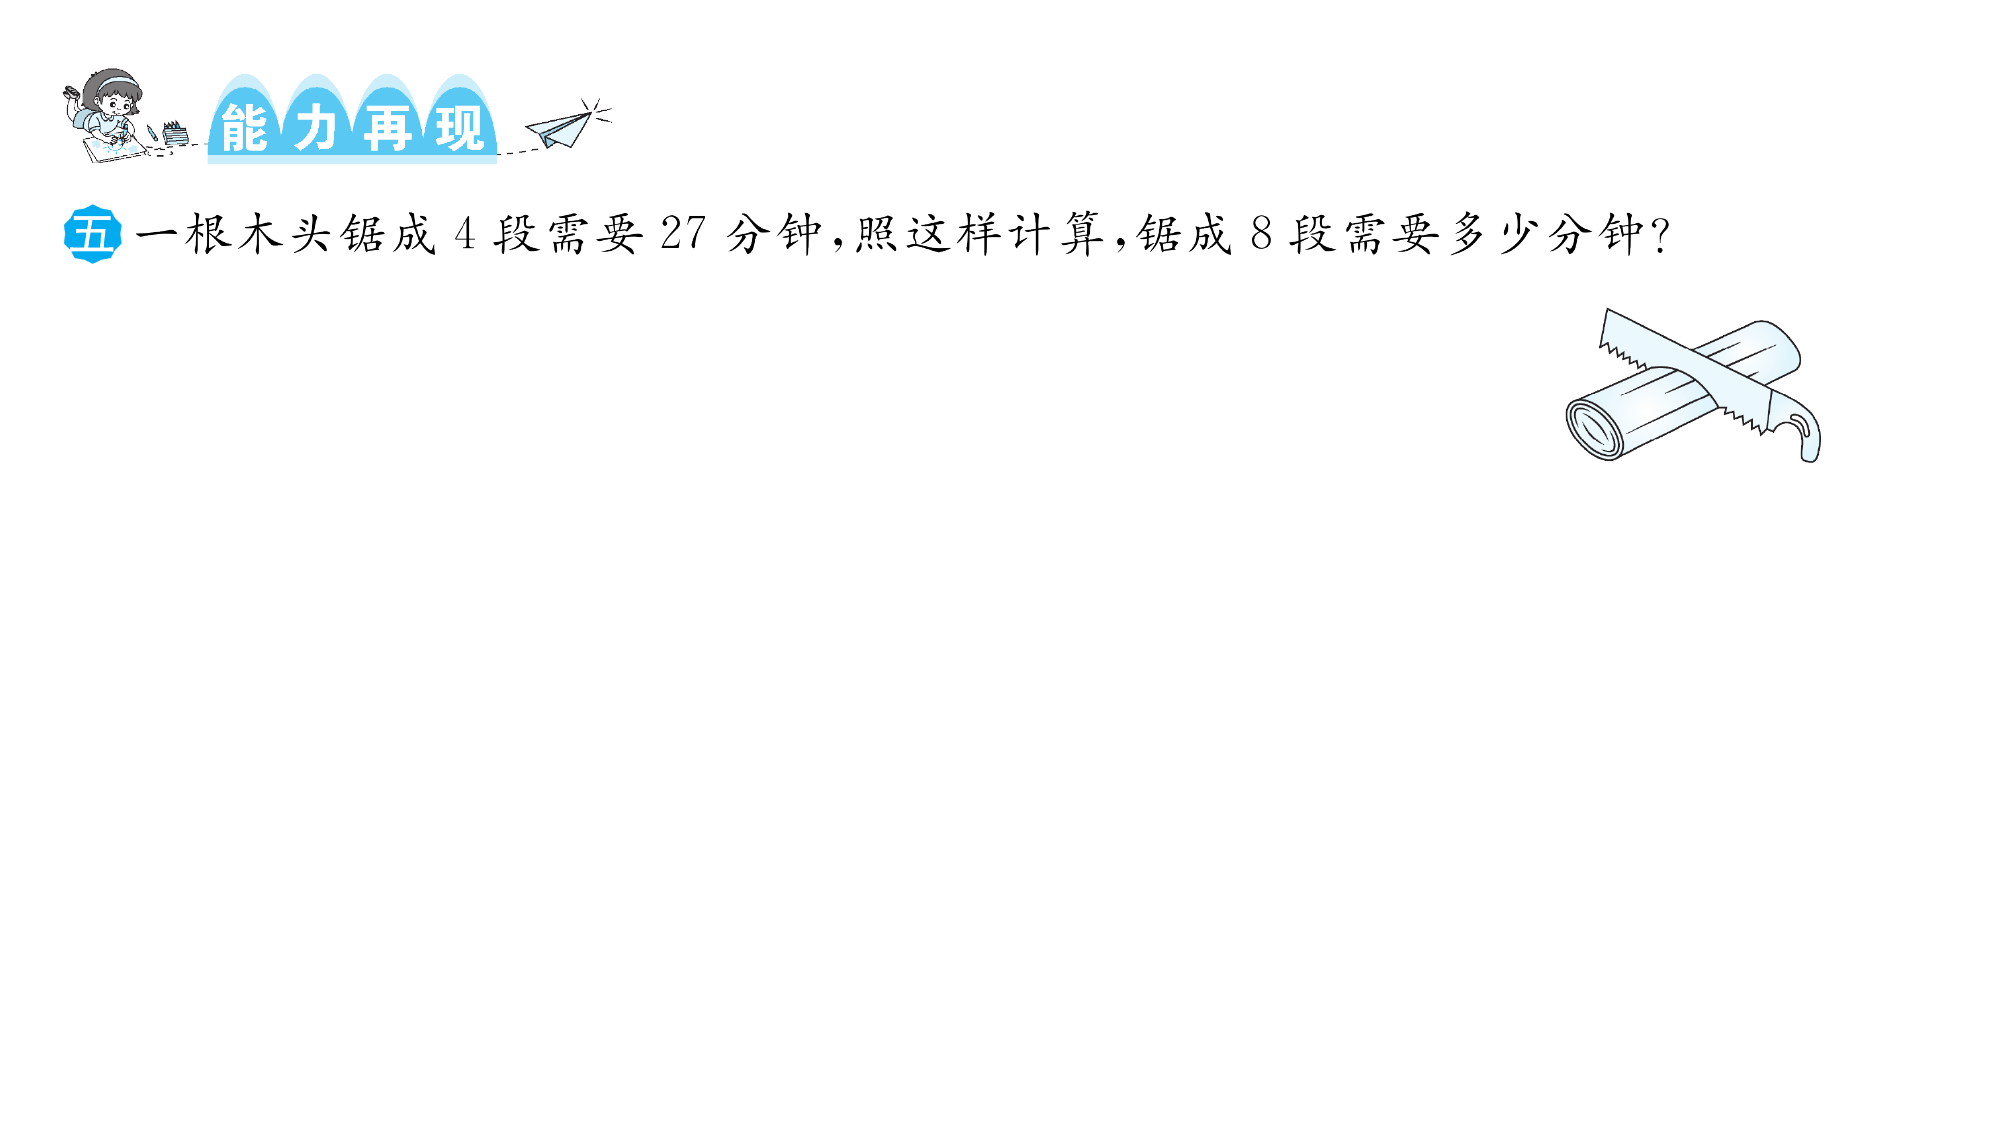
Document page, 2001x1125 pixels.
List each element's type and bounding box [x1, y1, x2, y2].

picture [58, 58, 1949, 570]
